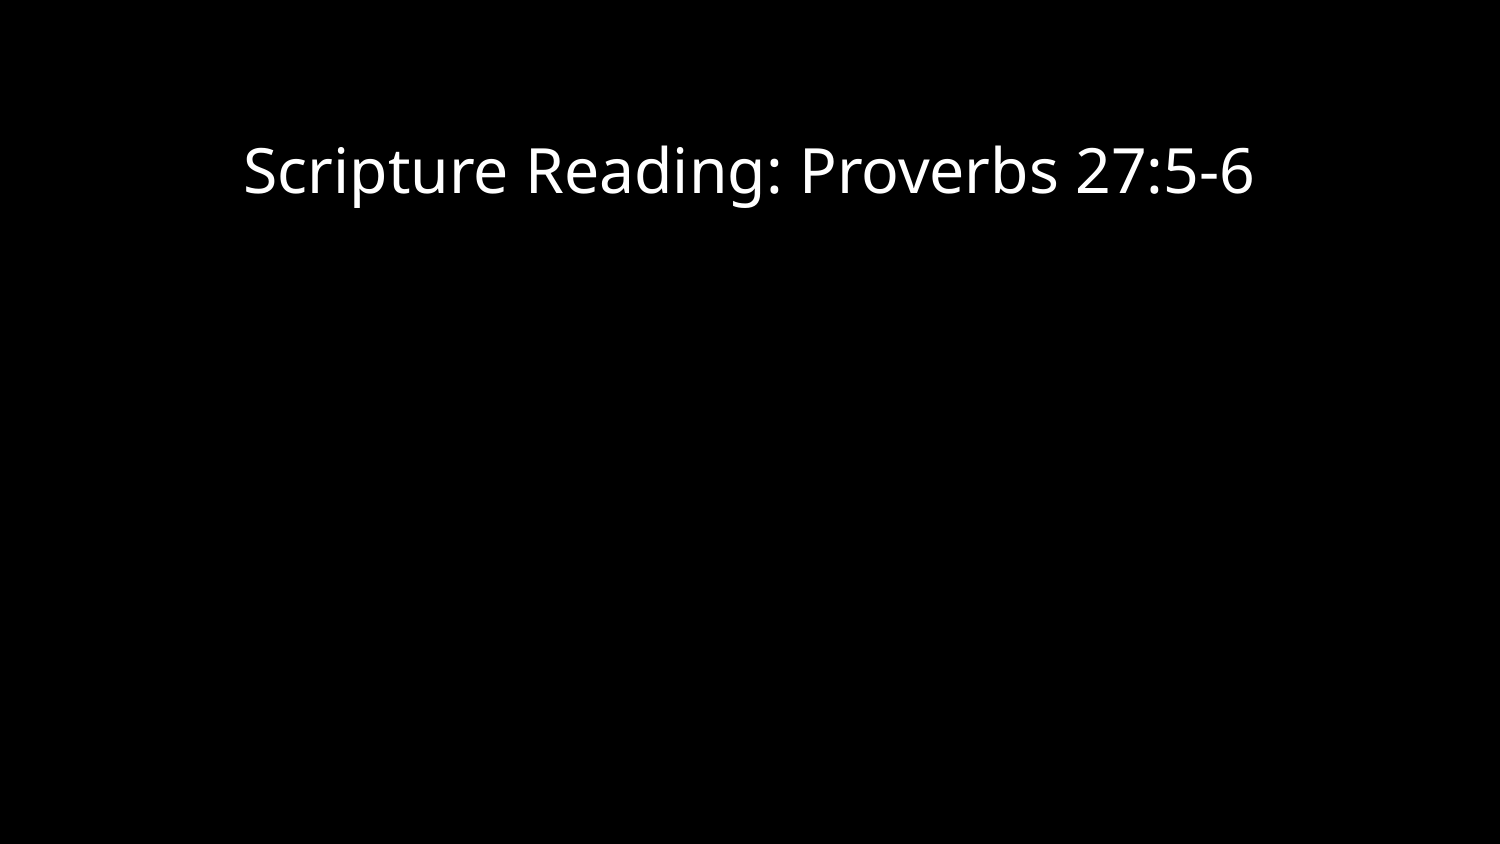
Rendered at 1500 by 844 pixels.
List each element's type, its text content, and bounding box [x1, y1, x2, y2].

text_box Scripture Reading: Proverbs 27:5-6 [0, 0, 1500, 844]
